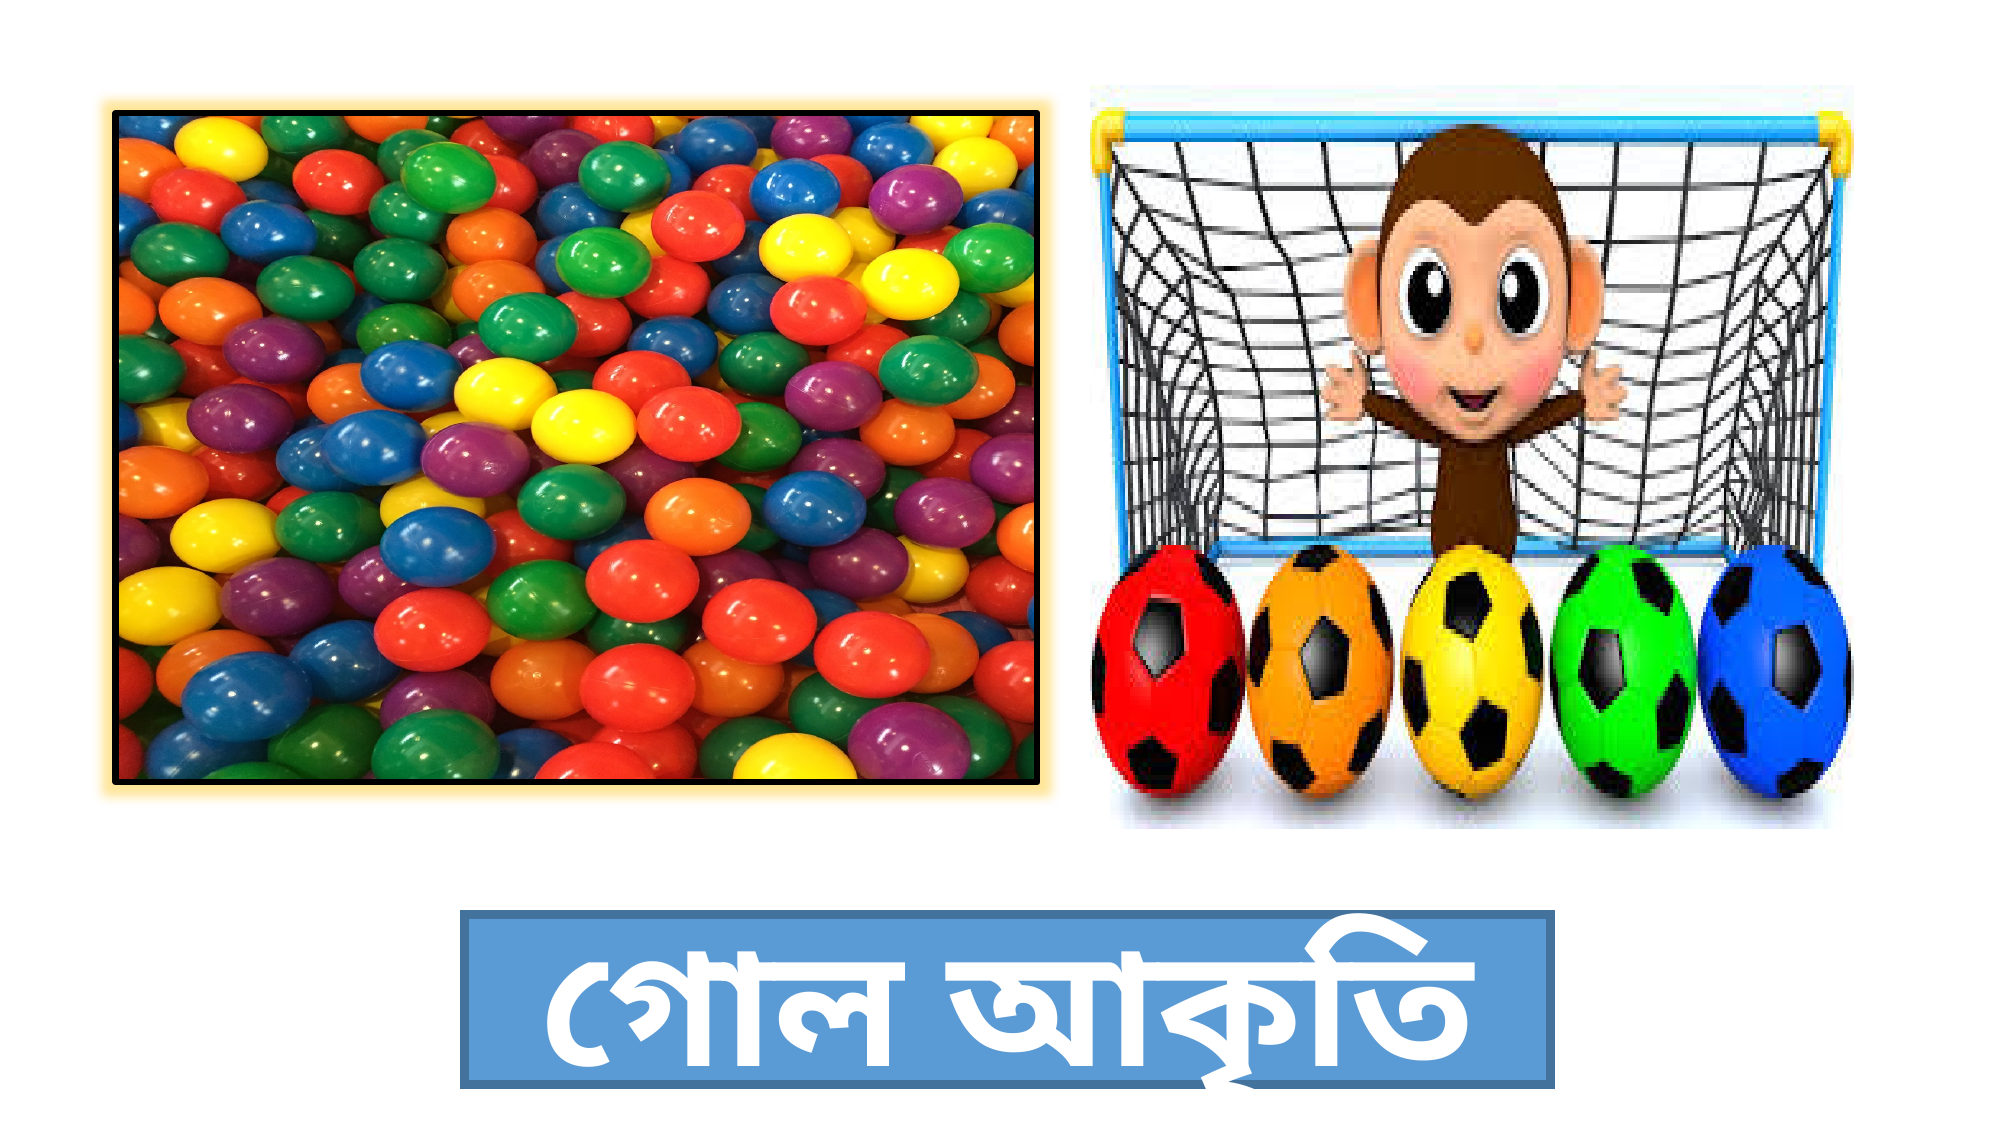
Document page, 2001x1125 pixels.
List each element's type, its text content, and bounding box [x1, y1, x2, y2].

text_box গোল আকৃতি [463, 913, 1551, 1086]
picture [118, 116, 1035, 780]
picture [1090, 85, 1854, 829]
